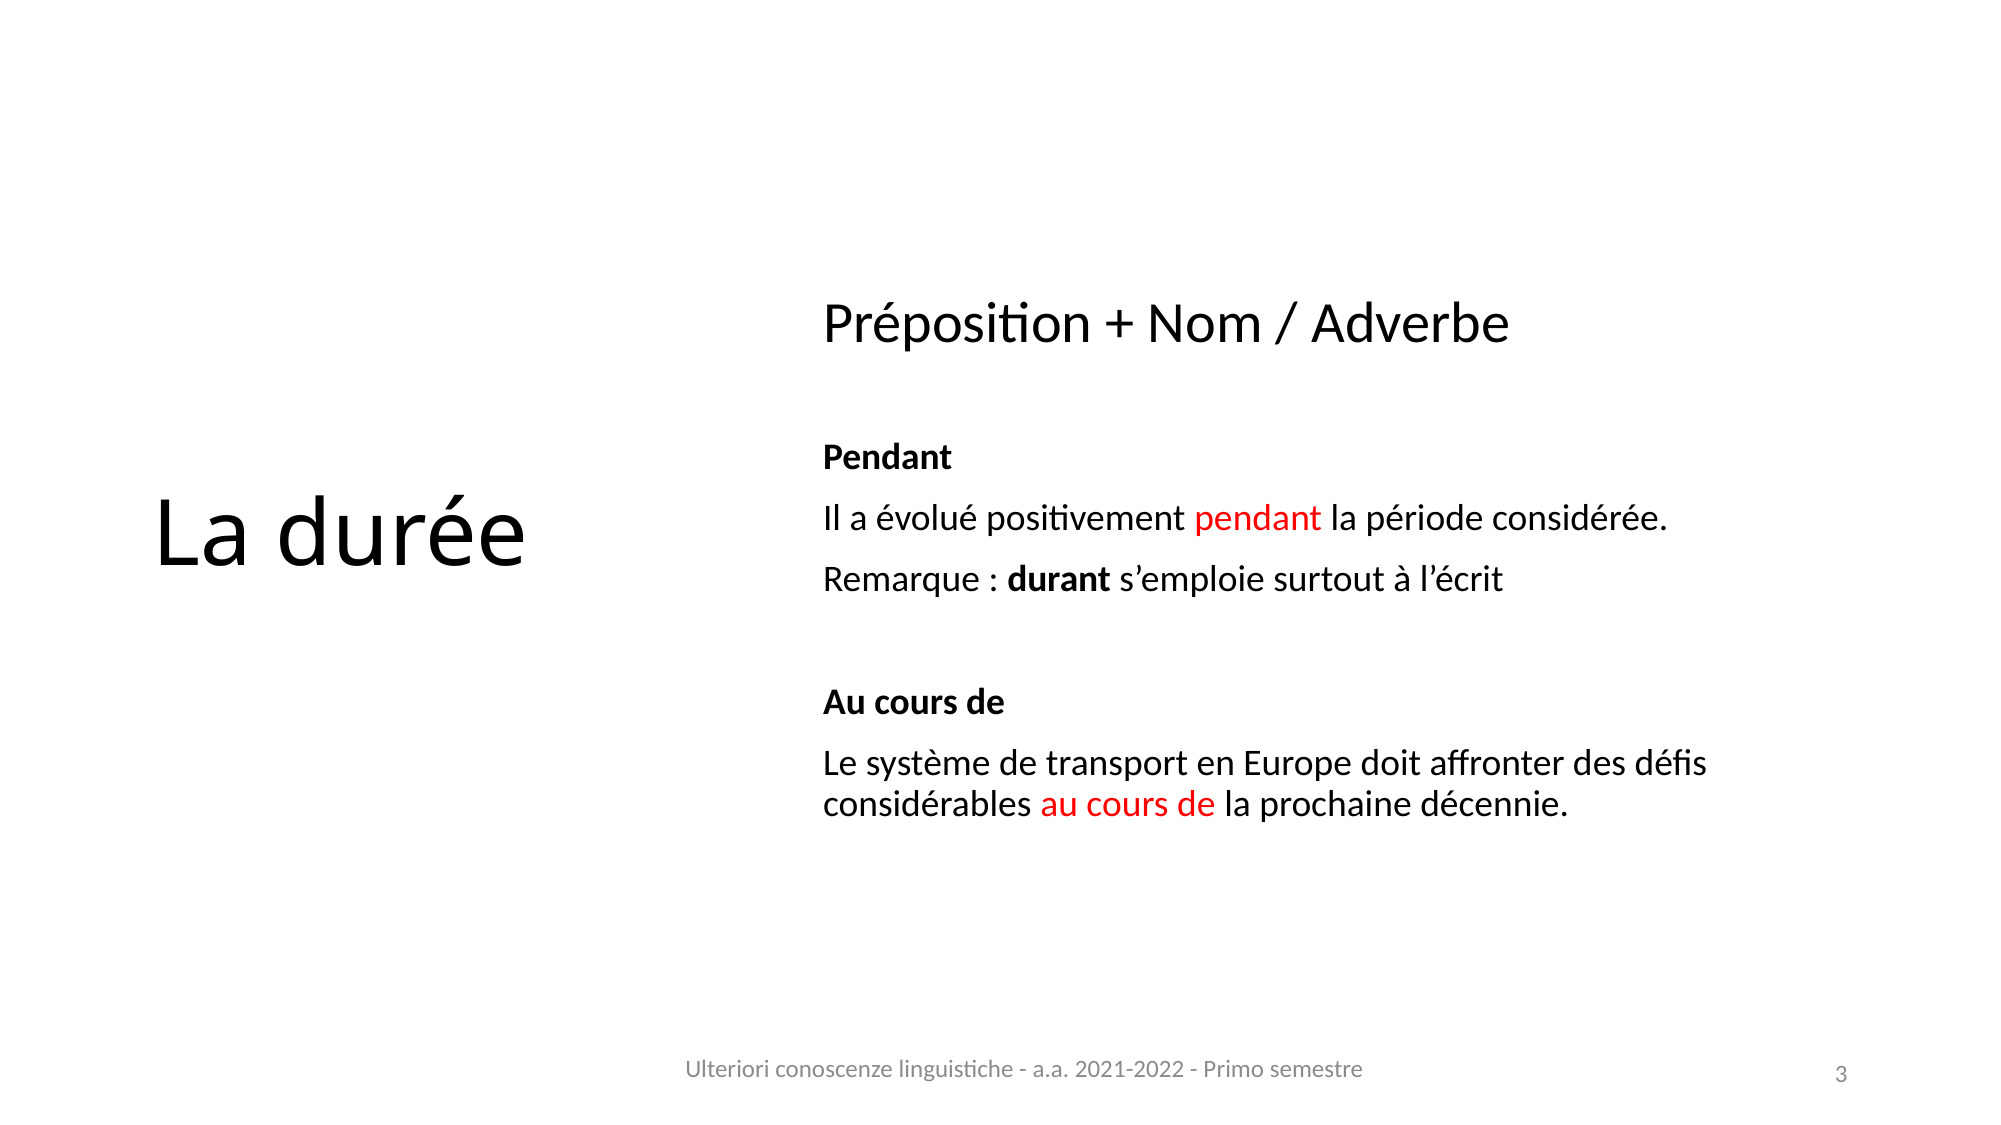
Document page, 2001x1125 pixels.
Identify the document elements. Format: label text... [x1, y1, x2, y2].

slide_number 3 [1412, 1042, 1863, 1103]
footer Ulteriori conoscenze linguistiche - a.a. 2021-2022 - Primo semestre [662, 1042, 1388, 1093]
list Préposition + Nom / Adverbe Pendant Il a évolué positivement pendant la période considérée. Remarque : durant s’emploie surtout à l’écrit Au cours de Le système de transport en Europe doit affronter des défis considérables au cours de la prochaine décennie. [808, 112, 1830, 1004]
title La durée [138, 90, 729, 981]
